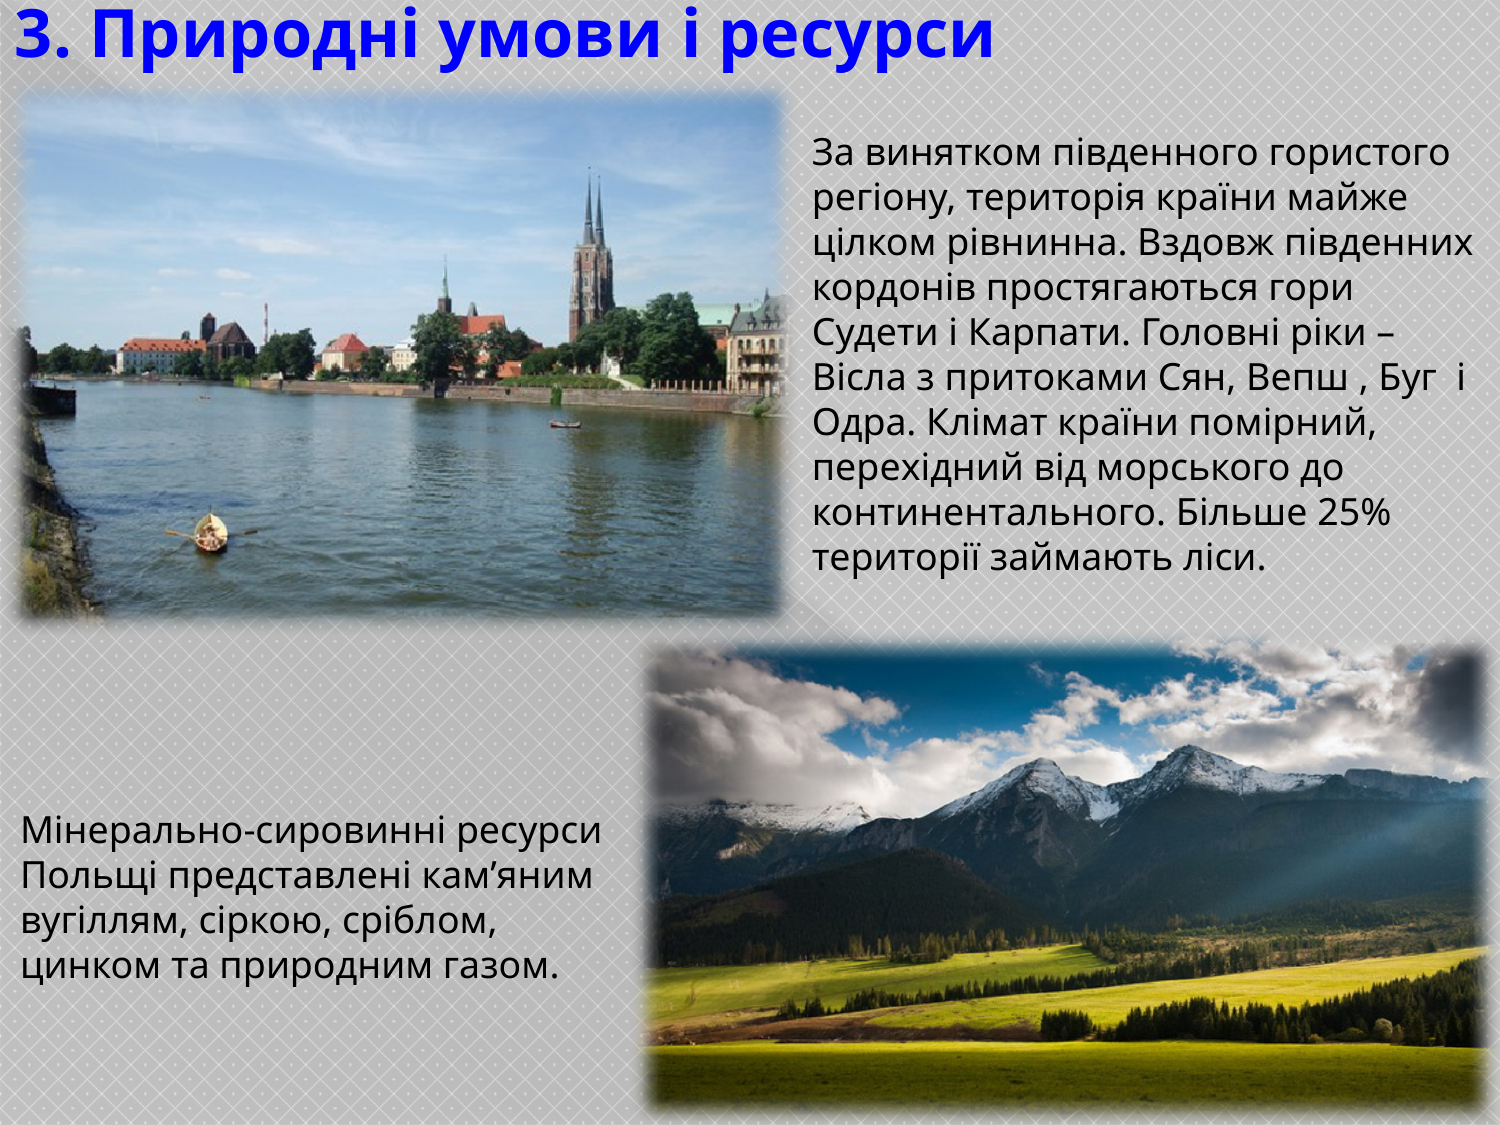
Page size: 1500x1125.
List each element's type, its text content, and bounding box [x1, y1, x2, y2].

text_box За винятком південного гористого регіону, територія країни майже цілком рівнинна. Вздовж південних кордонів простягаються гори Судети і Карпати. Головні ріки – Вісла з притоками Сян, Вепш , Буг і Одра. Клімат країни помірний, перехідний від морського до континентального. Більше 25% території займають ліси. [802, 120, 1500, 620]
text_box 3. Природні умови і ресурси [0, 0, 1500, 79]
picture [3, 75, 1500, 1125]
text_box Мінерально-сировинні ресурси Польщі представлені кам’яним вугіллям, сіркою, сріблом, цинком та природним газом. [5, 798, 620, 994]
